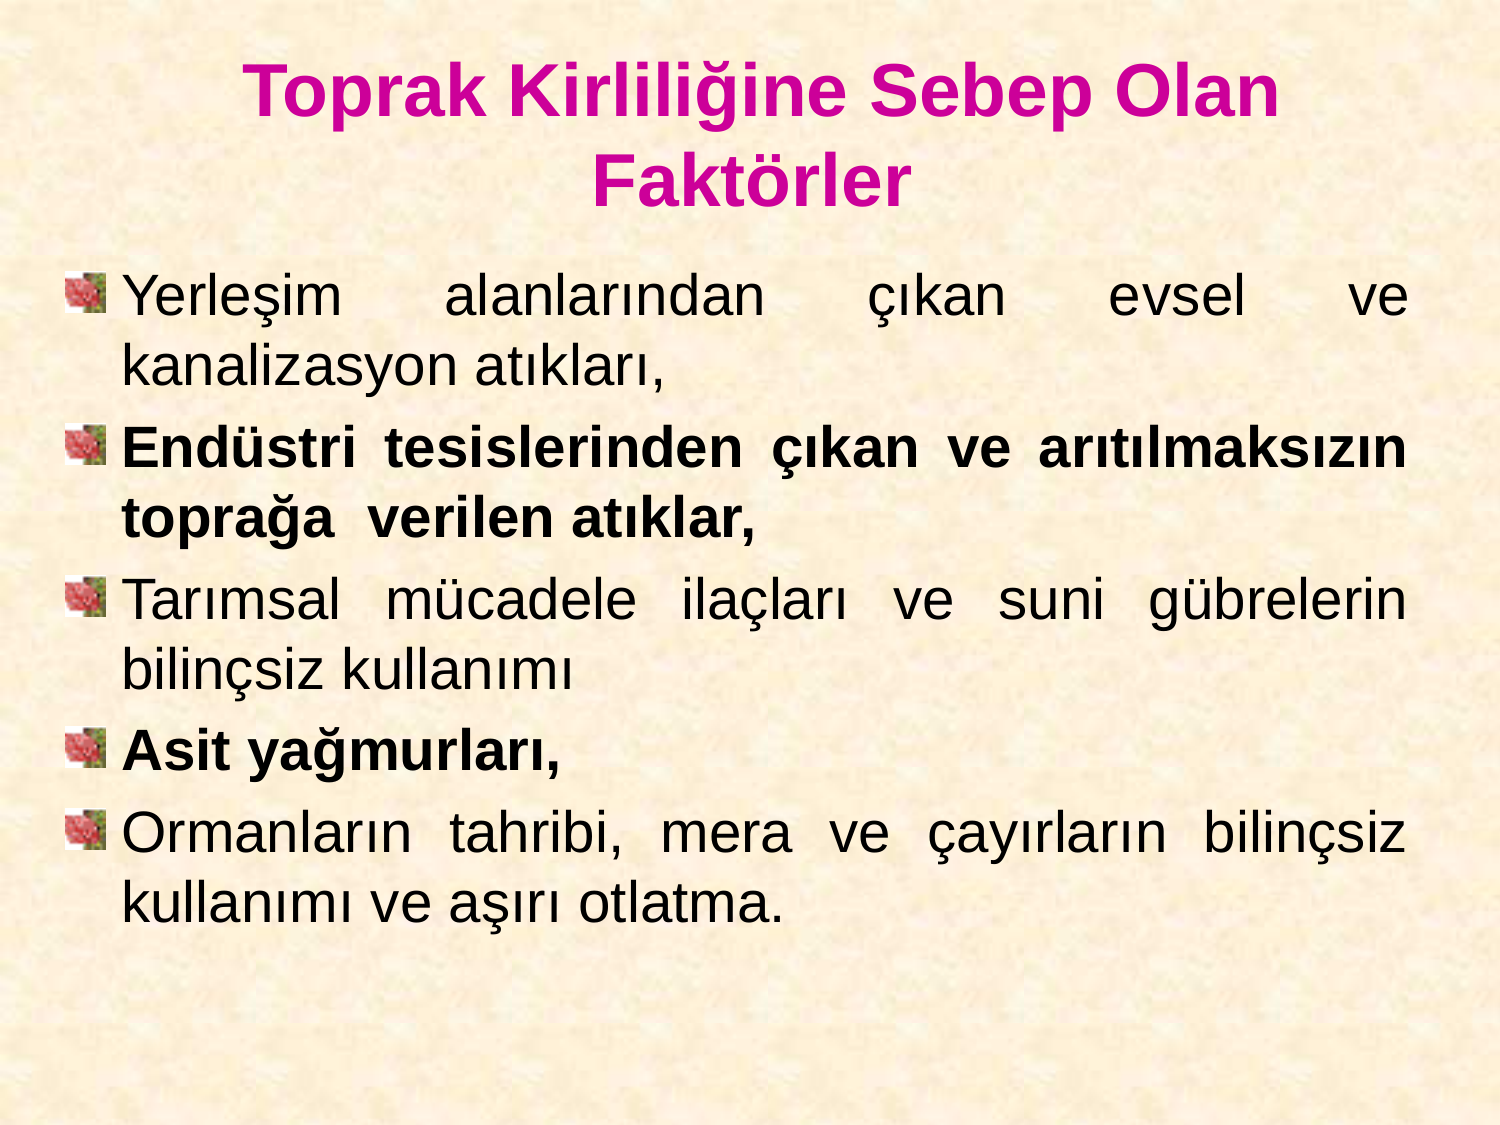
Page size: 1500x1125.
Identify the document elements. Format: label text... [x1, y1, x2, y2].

picture [0, 0, 1500, 1125]
list Yerleşim alanlarından çıkan evsel ve kanalizasyon atıkları, Endüstri tesislerinden çıkan ve arıtılmaksızın toprağa verilen atıklar, Tarımsal mücadele ilaçları ve suni gübrelerin bilinçsiz kullanımı Asit yağmurları, Ormanların tahribi, mera ve çayırların bilinçsiz kullanımı ve aşırı otlatma. [49, 249, 1426, 1059]
title Toprak Kirliliğine Sebep Olan Faktörler [124, 33, 1401, 230]
